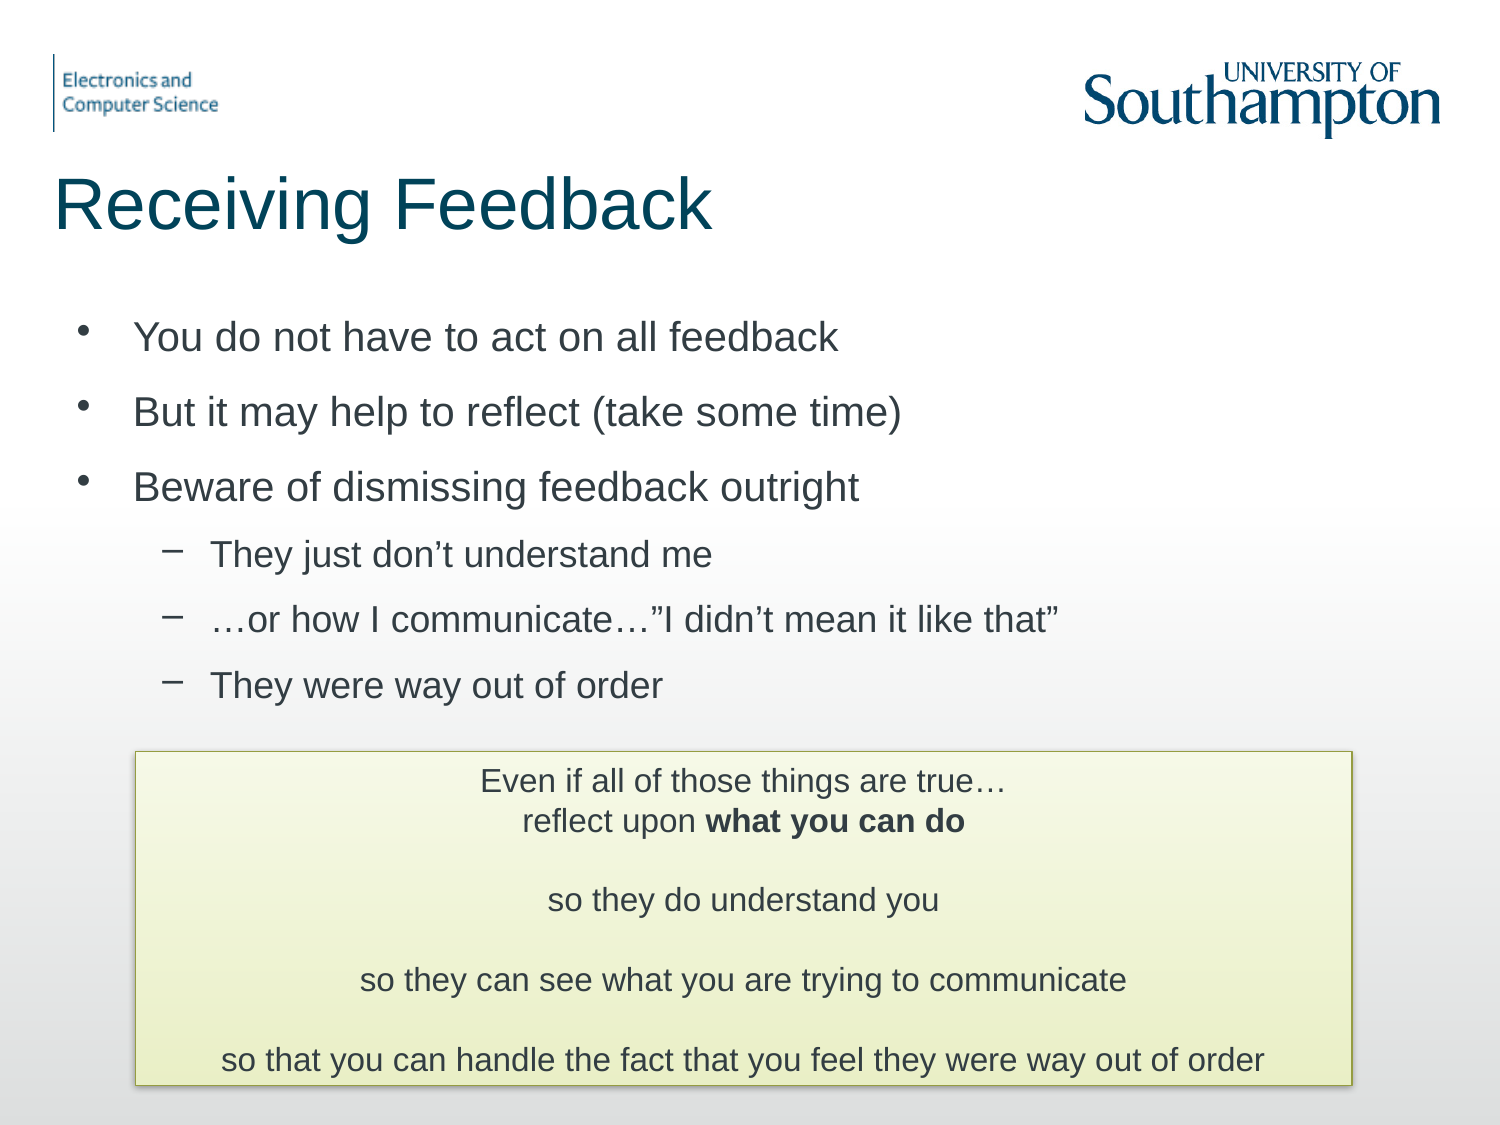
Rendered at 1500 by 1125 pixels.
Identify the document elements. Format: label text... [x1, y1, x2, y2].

picture [1085, 62, 1440, 139]
text_box Even if all of those things are true… reflect upon what you can do so they do understand you so they can see what you are trying to communicate so that you can handle the fact that you feel they were way out of order [135, 751, 1353, 1086]
list You do not have to act on all feedback But it may help to reflect (take some time) Beware of dismissing feedback outright They just don’t understand me …or how I communicate…”I didn’t mean it like that” They were way out of order [76, 302, 1412, 1024]
title Receiving Feedback [53, 148, 1447, 256]
